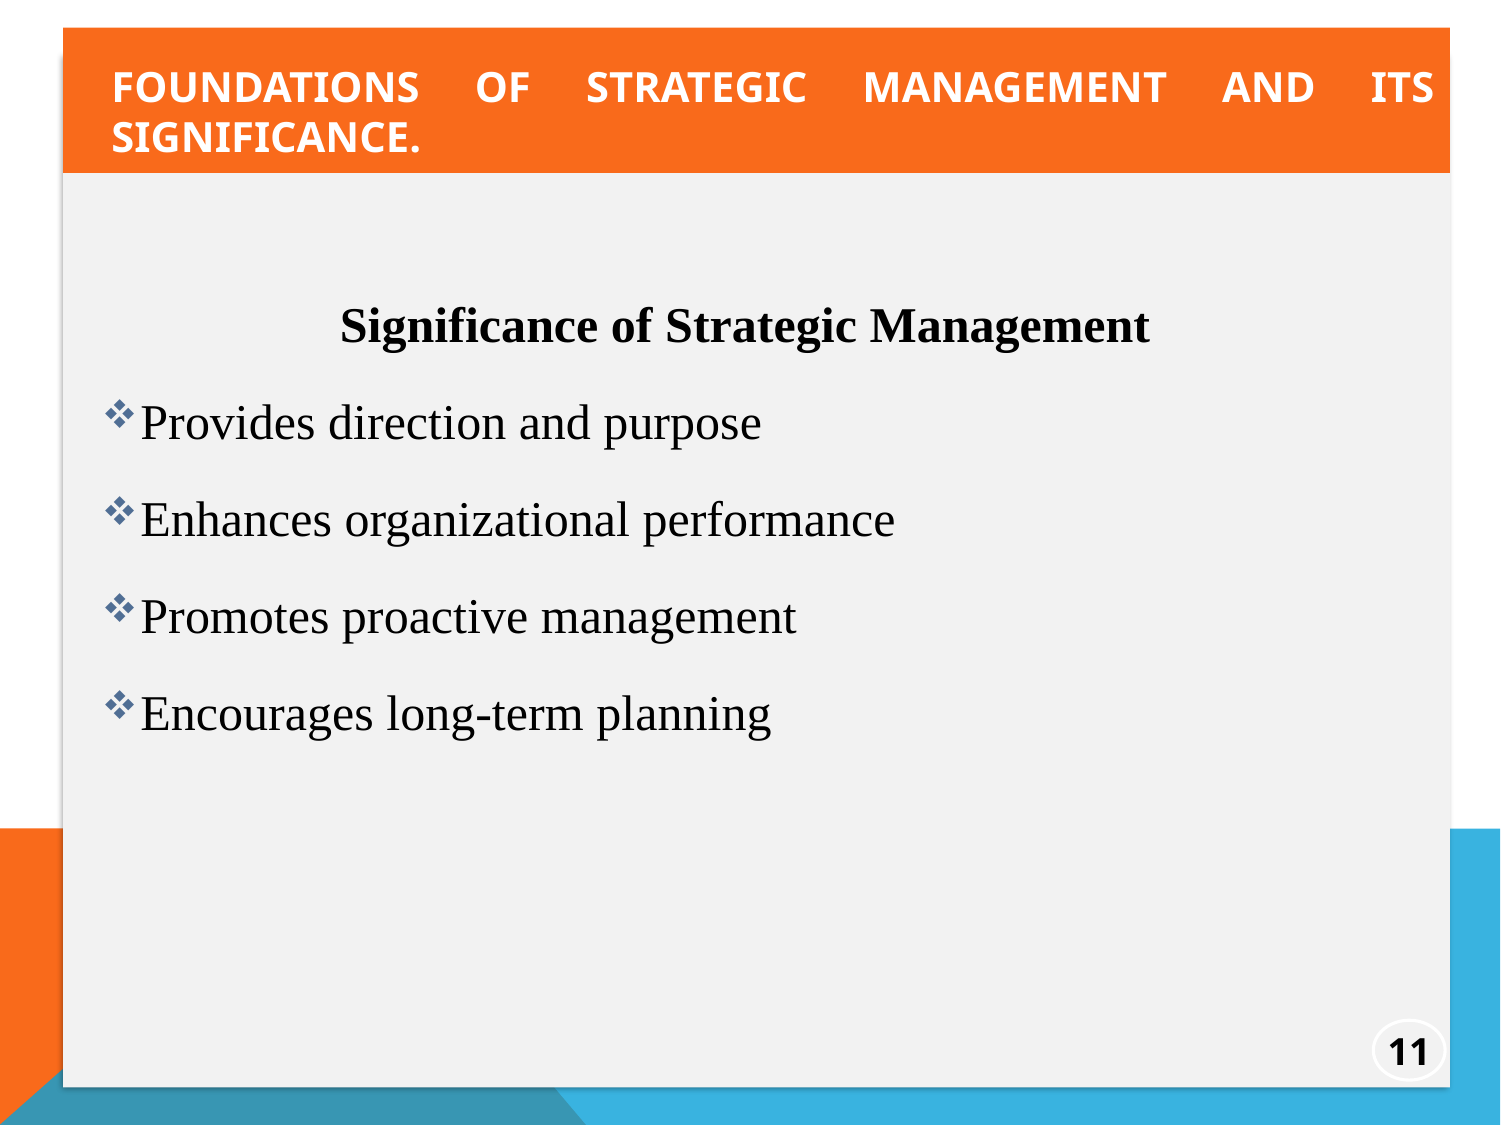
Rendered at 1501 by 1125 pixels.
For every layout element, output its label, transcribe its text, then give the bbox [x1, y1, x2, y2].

text_box [61, 25, 1452, 175]
slide_number 11 [1371, 1018, 1447, 1082]
text_box [62, 175, 1451, 1088]
list foundations of strategic management and its significance. [96, 53, 1450, 149]
text_box Significance of Strategic Management Provides direction and purpose Enhances organizational performance Promotes proactive management Encourages long-term planning [86, 213, 1404, 820]
